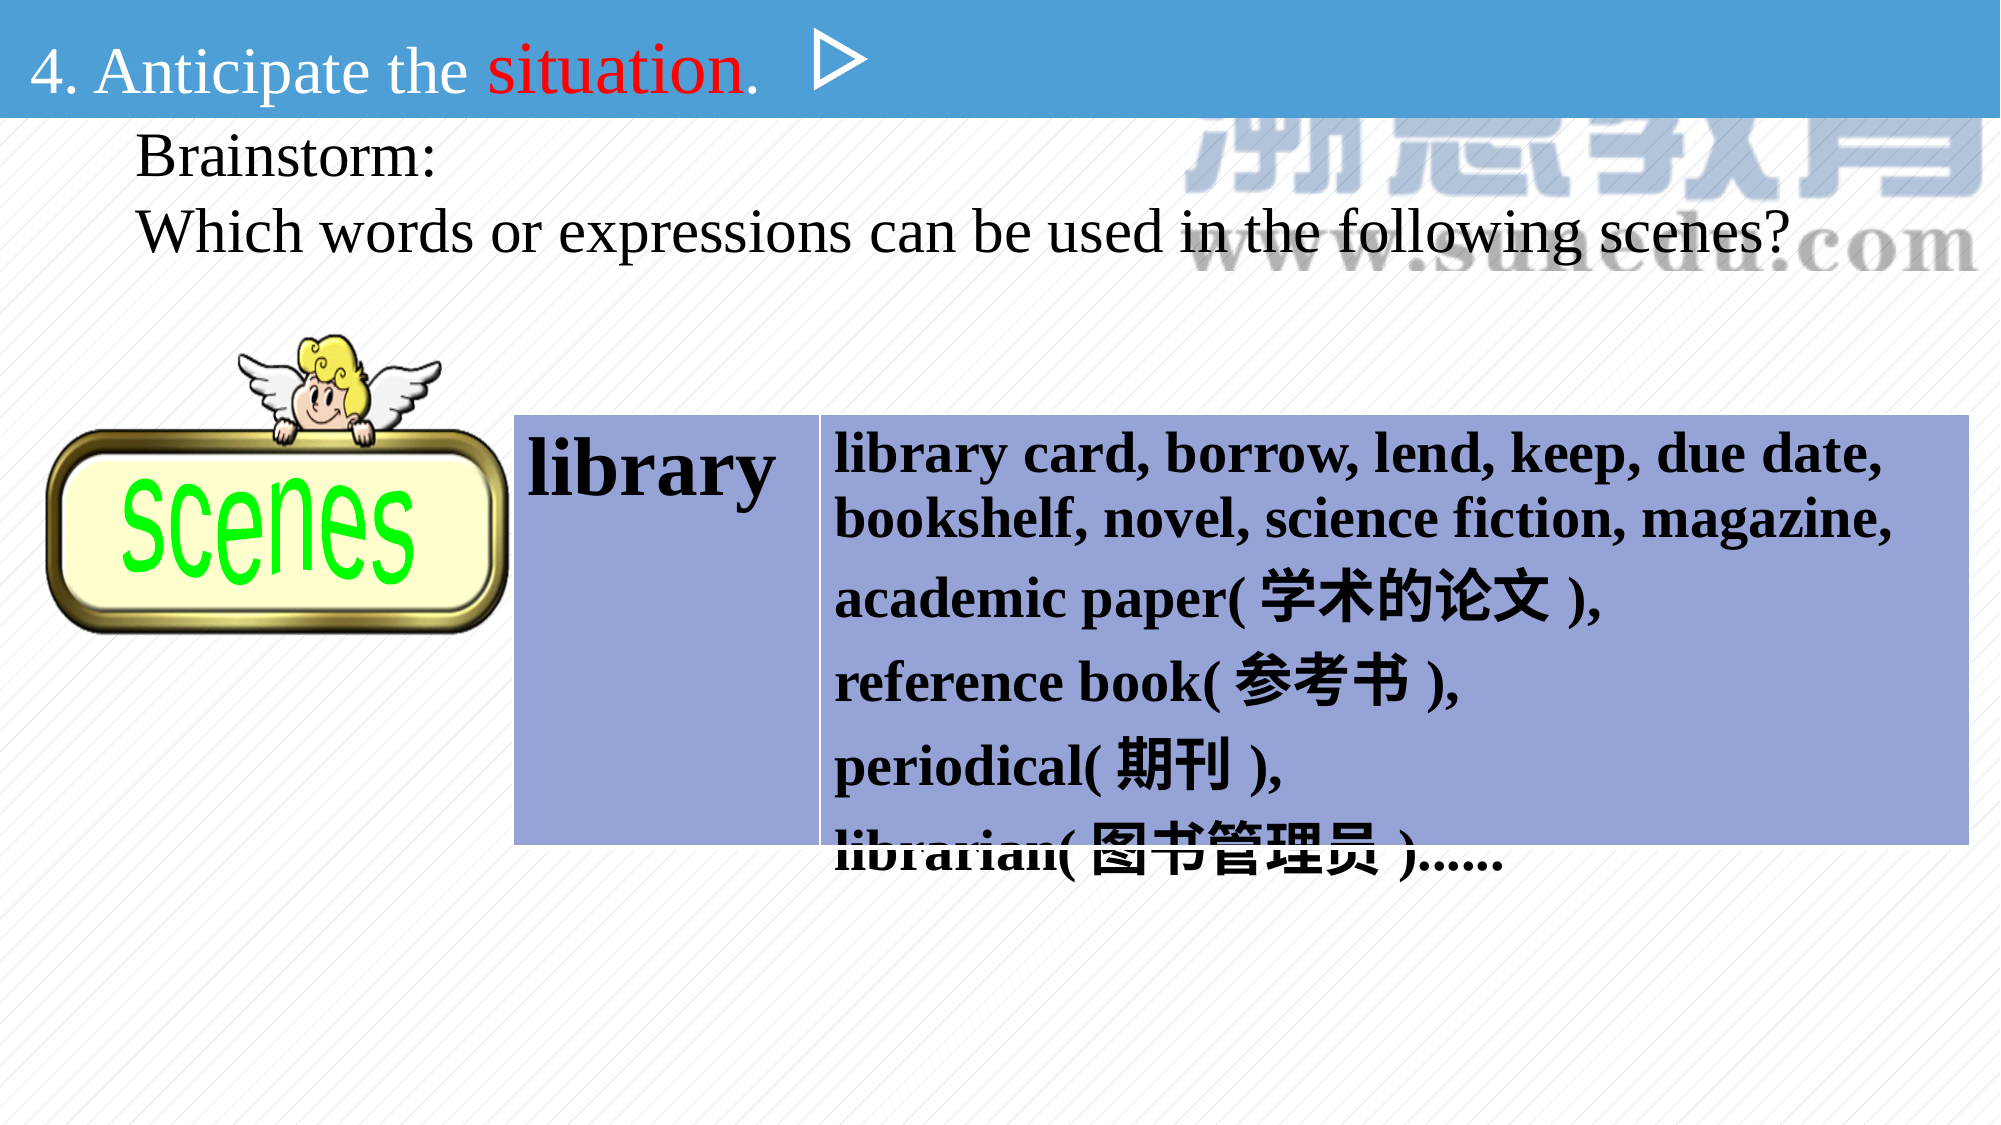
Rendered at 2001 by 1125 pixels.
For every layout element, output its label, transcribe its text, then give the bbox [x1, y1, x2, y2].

text_box Brainstorm: Which words or expressions can be used in the following scenes? [121, 105, 1971, 272]
picture [40, 329, 514, 641]
picture [1971, 119, 1983, 271]
table_header library card, borrow, lend, keep, due date, bookshelf, novel, science fiction, magazine, academic paper(学术的论文), reference book(参考书), periodical(期刊), librarian(图书管理员)...... [821, 415, 1969, 845]
text_box 4. Anticipate the situation. [15, 11, 777, 116]
text_box [815, 31, 864, 87]
text_box [0, 0, 2000, 119]
table_header library [514, 415, 819, 845]
